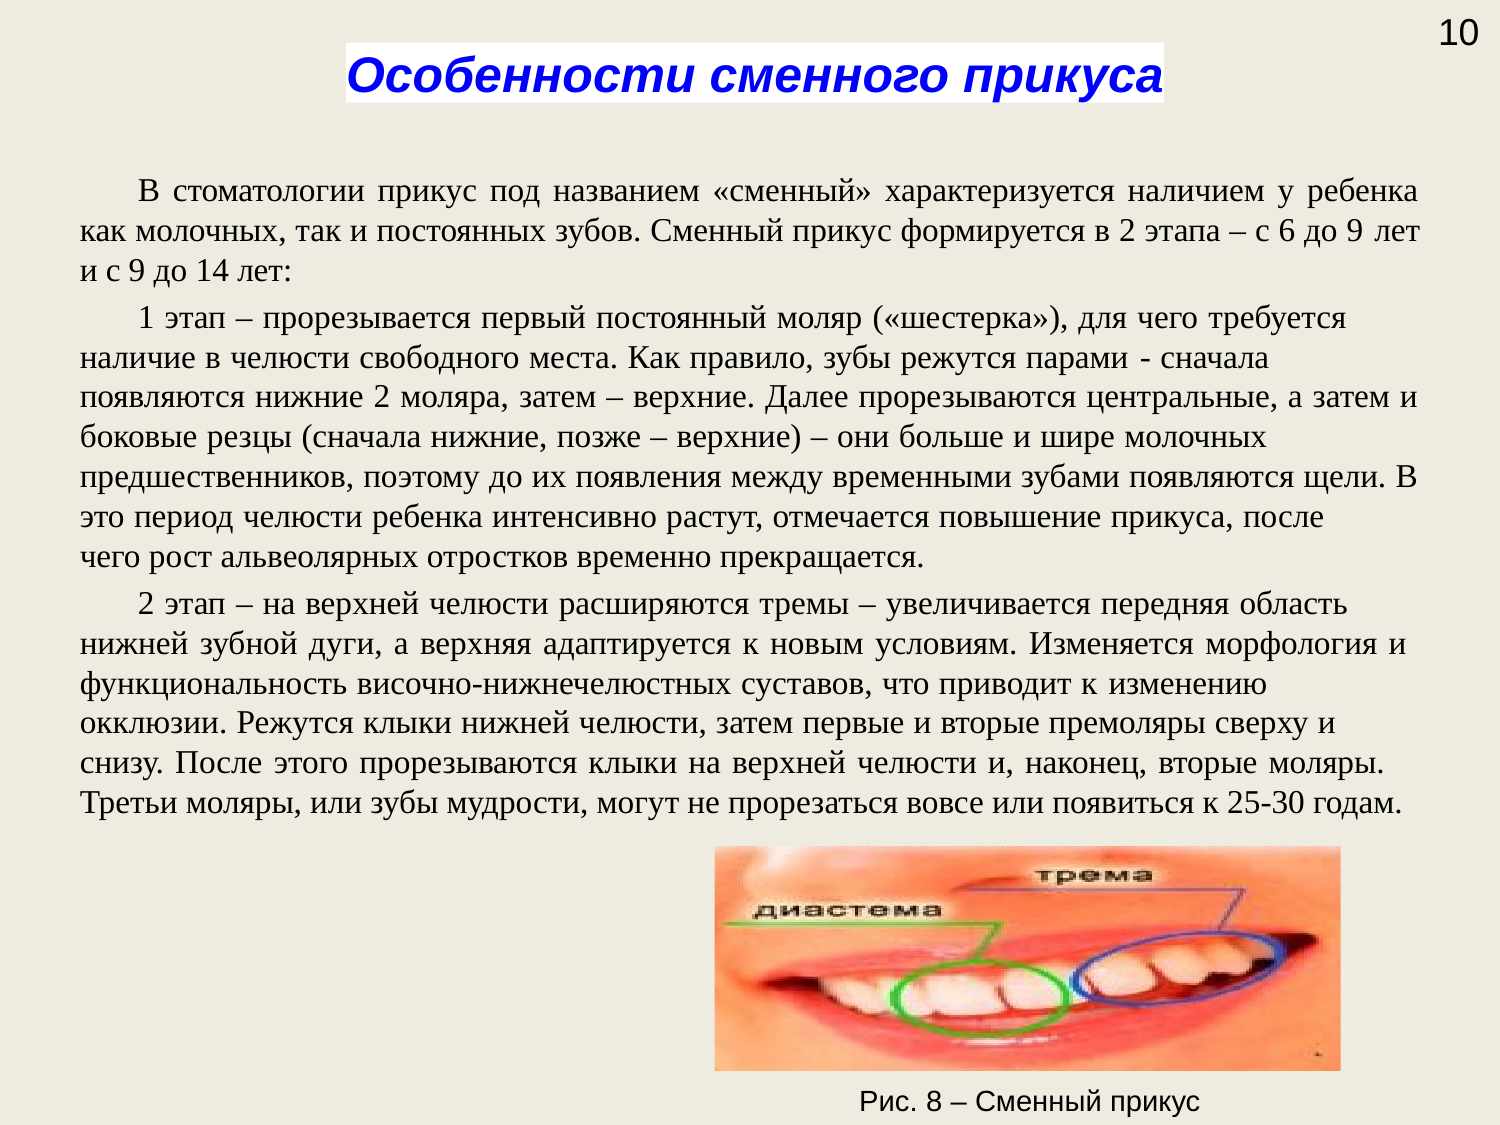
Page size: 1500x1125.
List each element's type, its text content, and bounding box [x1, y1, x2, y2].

text_box Особенности сменного прикуса [345, 42, 1164, 103]
text_box Рис. 8 – Сменный прикус [844, 1074, 1216, 1125]
text_box 10 [1423, 0, 1500, 60]
picture [714, 846, 1341, 1071]
text_box В стоматологии прикус под названием «сменный» характеризуется наличием у ребенка как молочных, так и постоянных зубов. Сменный прикус формируется в 2 этапа – с 6 до 9 лет и с 9 до 14 лет: 1 этап – прорезывается первый постоянный моляр («шестерка»), для чего требуется наличие в челюсти свободного места. Как правило, зубы режутся парами - сначала появляются нижние 2 моляра, затем – верхние. Далее прорезываются центральные, а затем и боковые резцы (сначала нижние, позже – верхние) – они больше и шире молочных предшественников, поэтому до их появления между временными зубами появляются щели. В это период челюсти ребенка интенсивно растут, отмечается повышение прикуса, после чего рост альвеолярных отростков временно прекращается. 2 этап – на верхней челюсти расширяются тремы – увеличивается передняя область нижней зубной дуги, а верхняя адаптируется к новым условиям. Изменяется морфология и функциональность височно-нижнечелюстных суставов, что приводит к изменению окклюзии. Режутся клыки нижней челюсти, затем первые и вторые премоляры сверху и снизу. После этого прорезываются клыки на верхней челюсти и, наконец, вторые моляры. Третьи моляры, или зубы мудрости, могут не прорезаться вовсе или появиться к 25-30 годам. [64, 160, 1436, 457]
